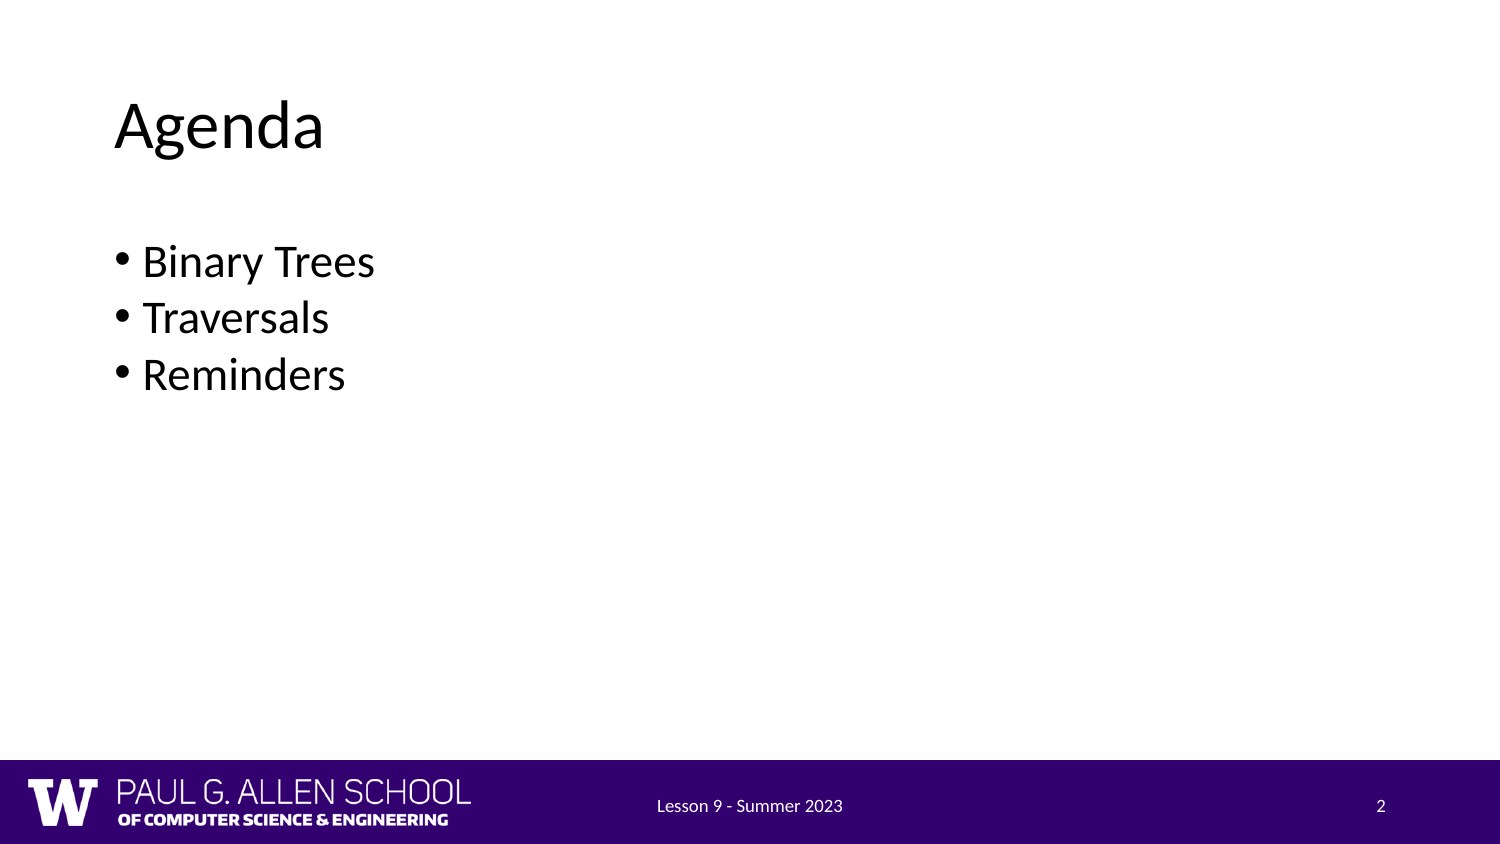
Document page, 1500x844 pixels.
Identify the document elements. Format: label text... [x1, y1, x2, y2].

list Binary Trees Traversals Reminders [103, 224, 1387, 752]
title Agenda [103, 44, 1397, 208]
picture [0, 760, 1500, 844]
footer Lesson 9 - Summer 2023 [496, 782, 1004, 827]
slide_number 2 [1059, 782, 1397, 827]
